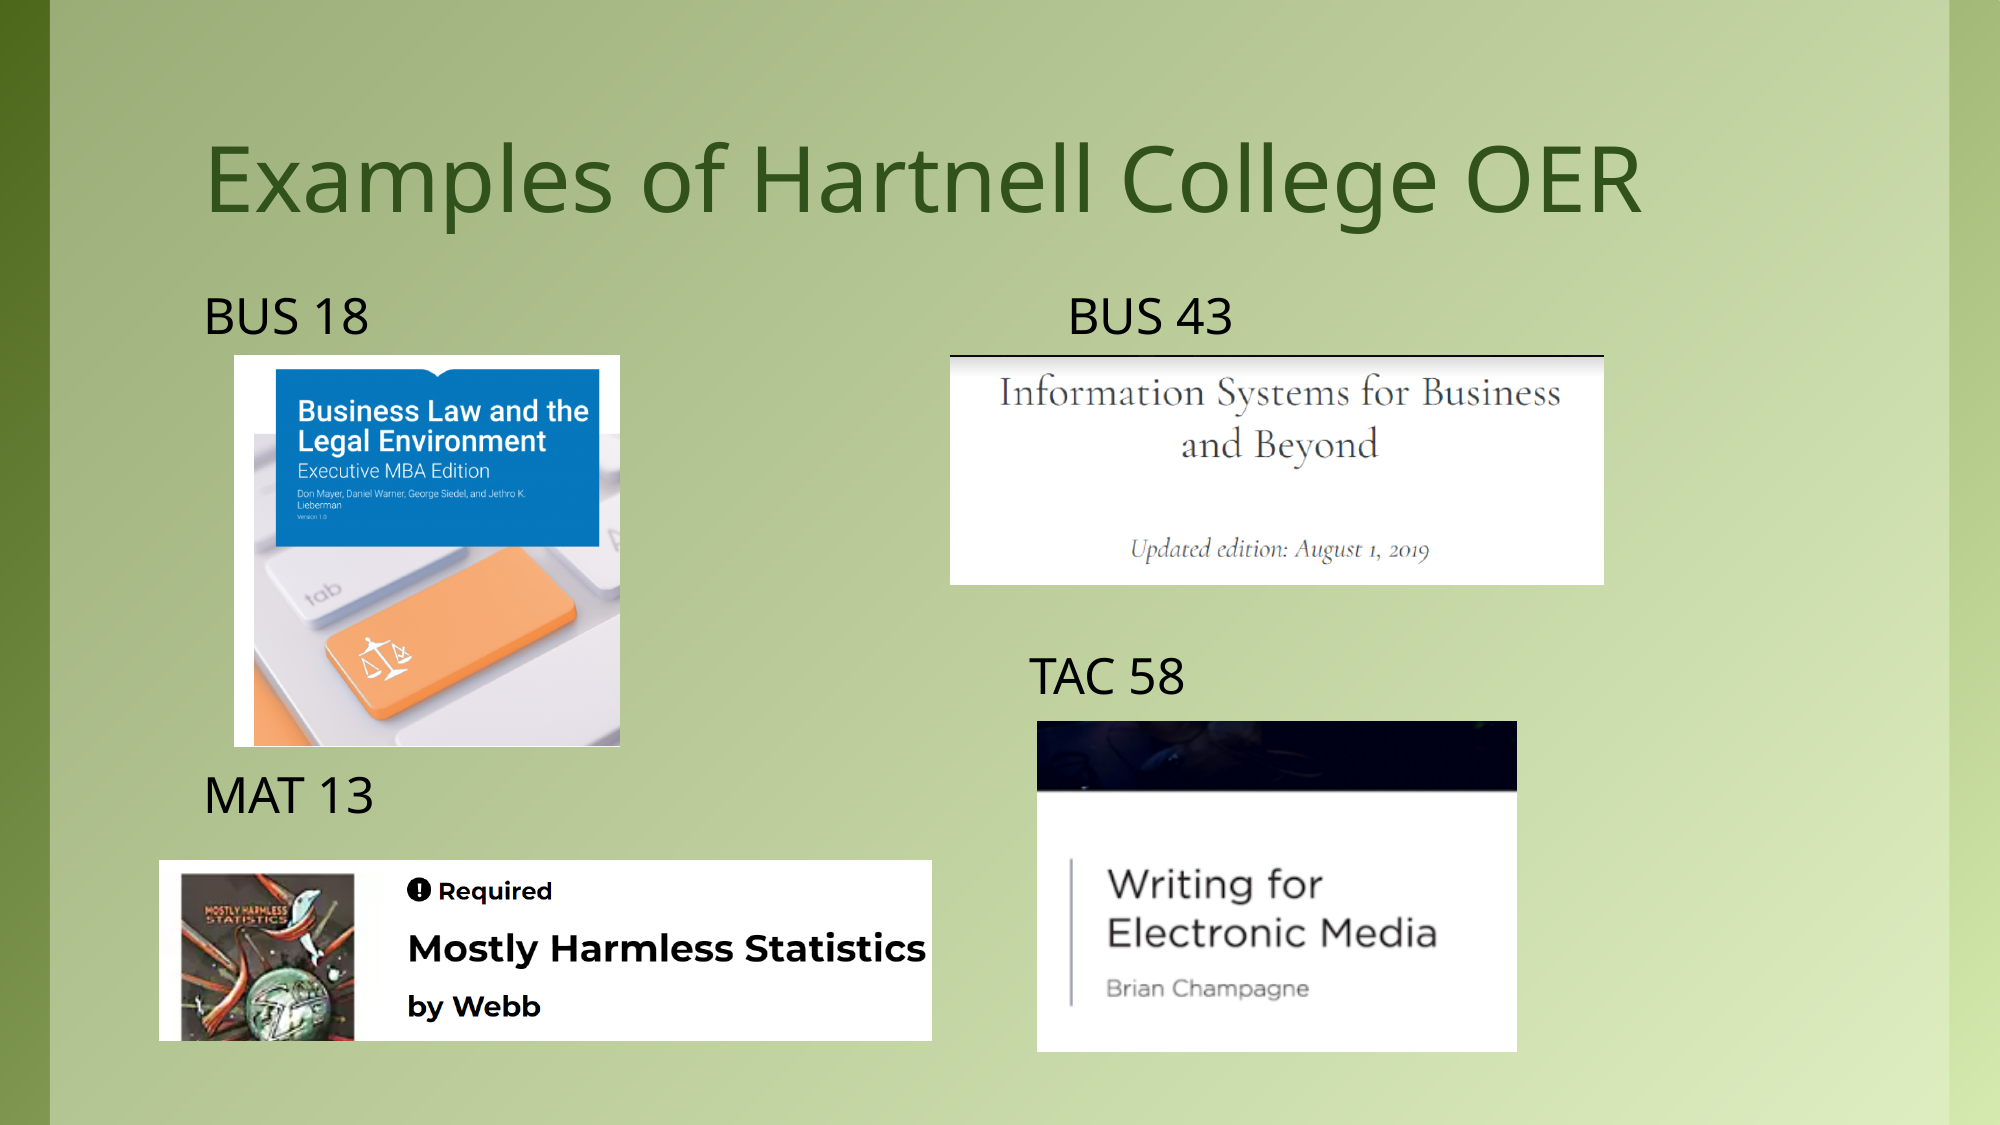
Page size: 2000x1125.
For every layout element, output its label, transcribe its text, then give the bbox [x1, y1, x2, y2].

picture [1036, 721, 1518, 1052]
list BUS 18 MAT 13 [183, 279, 1000, 1013]
title Examples of Hartnell College OER [183, 12, 1850, 242]
text_box TAC 58 [1014, 633, 1507, 721]
list BUS 43 [1047, 279, 1864, 1013]
picture [159, 859, 933, 1041]
picture [950, 355, 1604, 585]
picture [233, 355, 620, 747]
